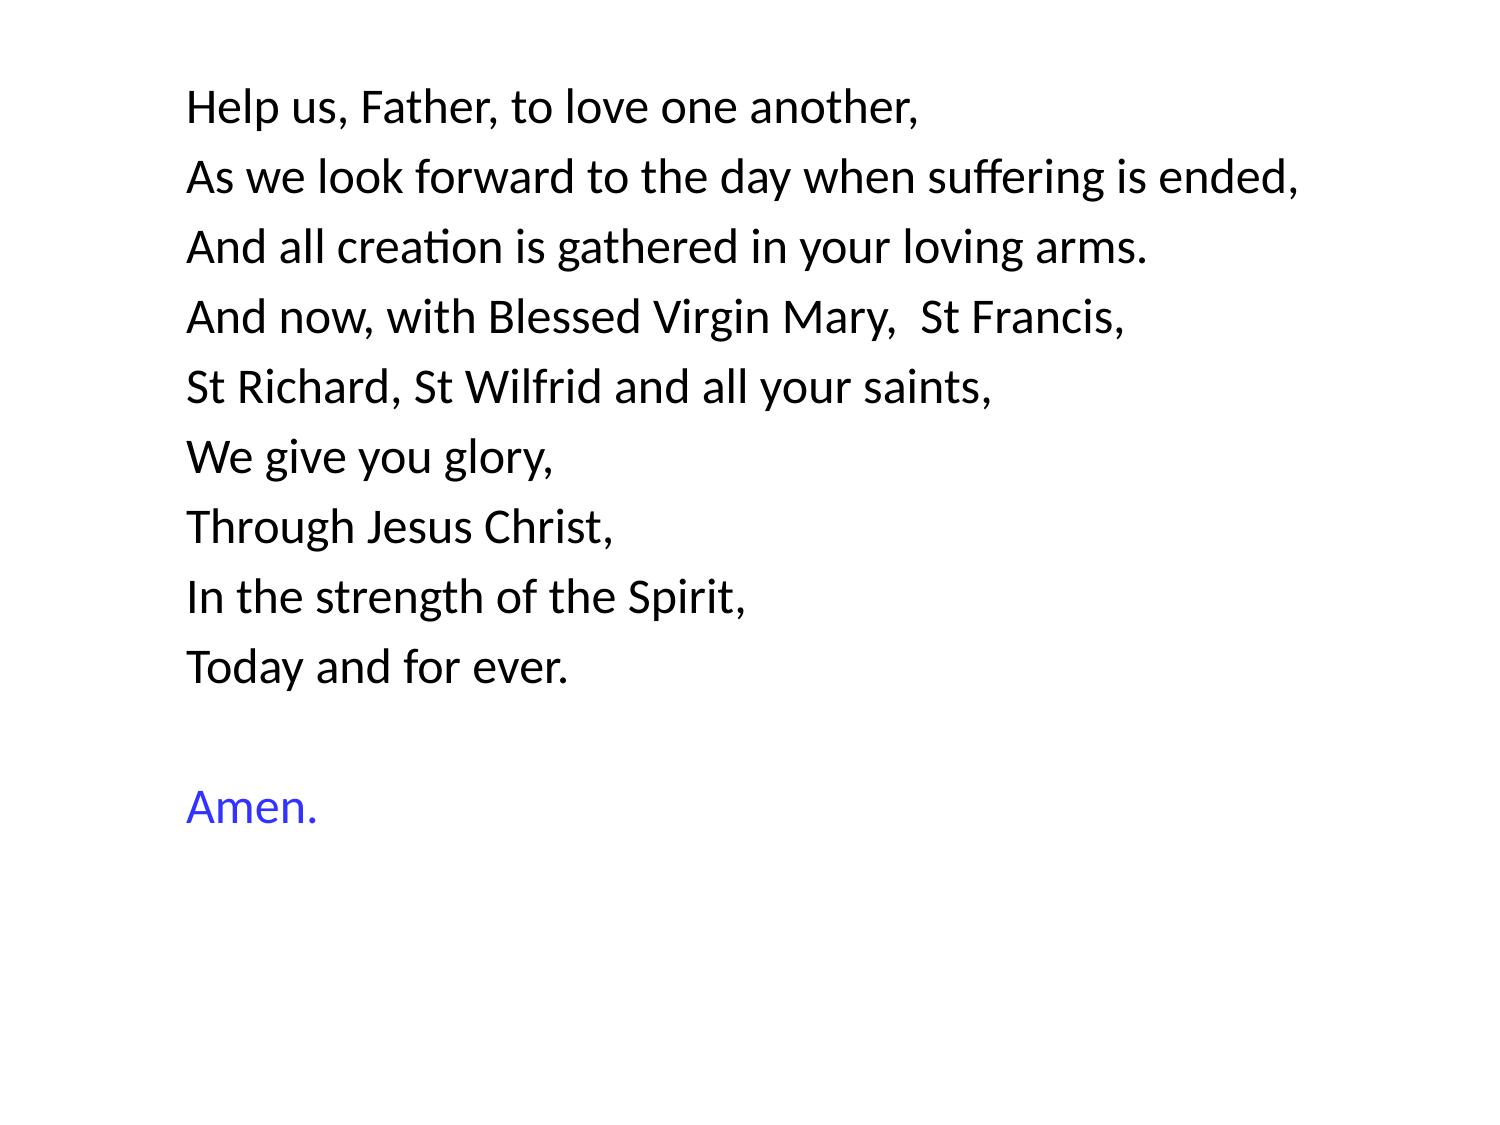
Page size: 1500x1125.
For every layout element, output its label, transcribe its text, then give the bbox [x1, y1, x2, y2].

list Help us, Father, to love one another, As we look forward to the day when suffering is ended, And all creation is gathered in your loving arms. And now, with Blessed Virgin Mary, St Francis, St Richard, St Wilfrid and all your saints, We give you glory, Through Jesus Christ, In the strength of the Spirit, Today and for ever. Amen. [171, 66, 1427, 929]
